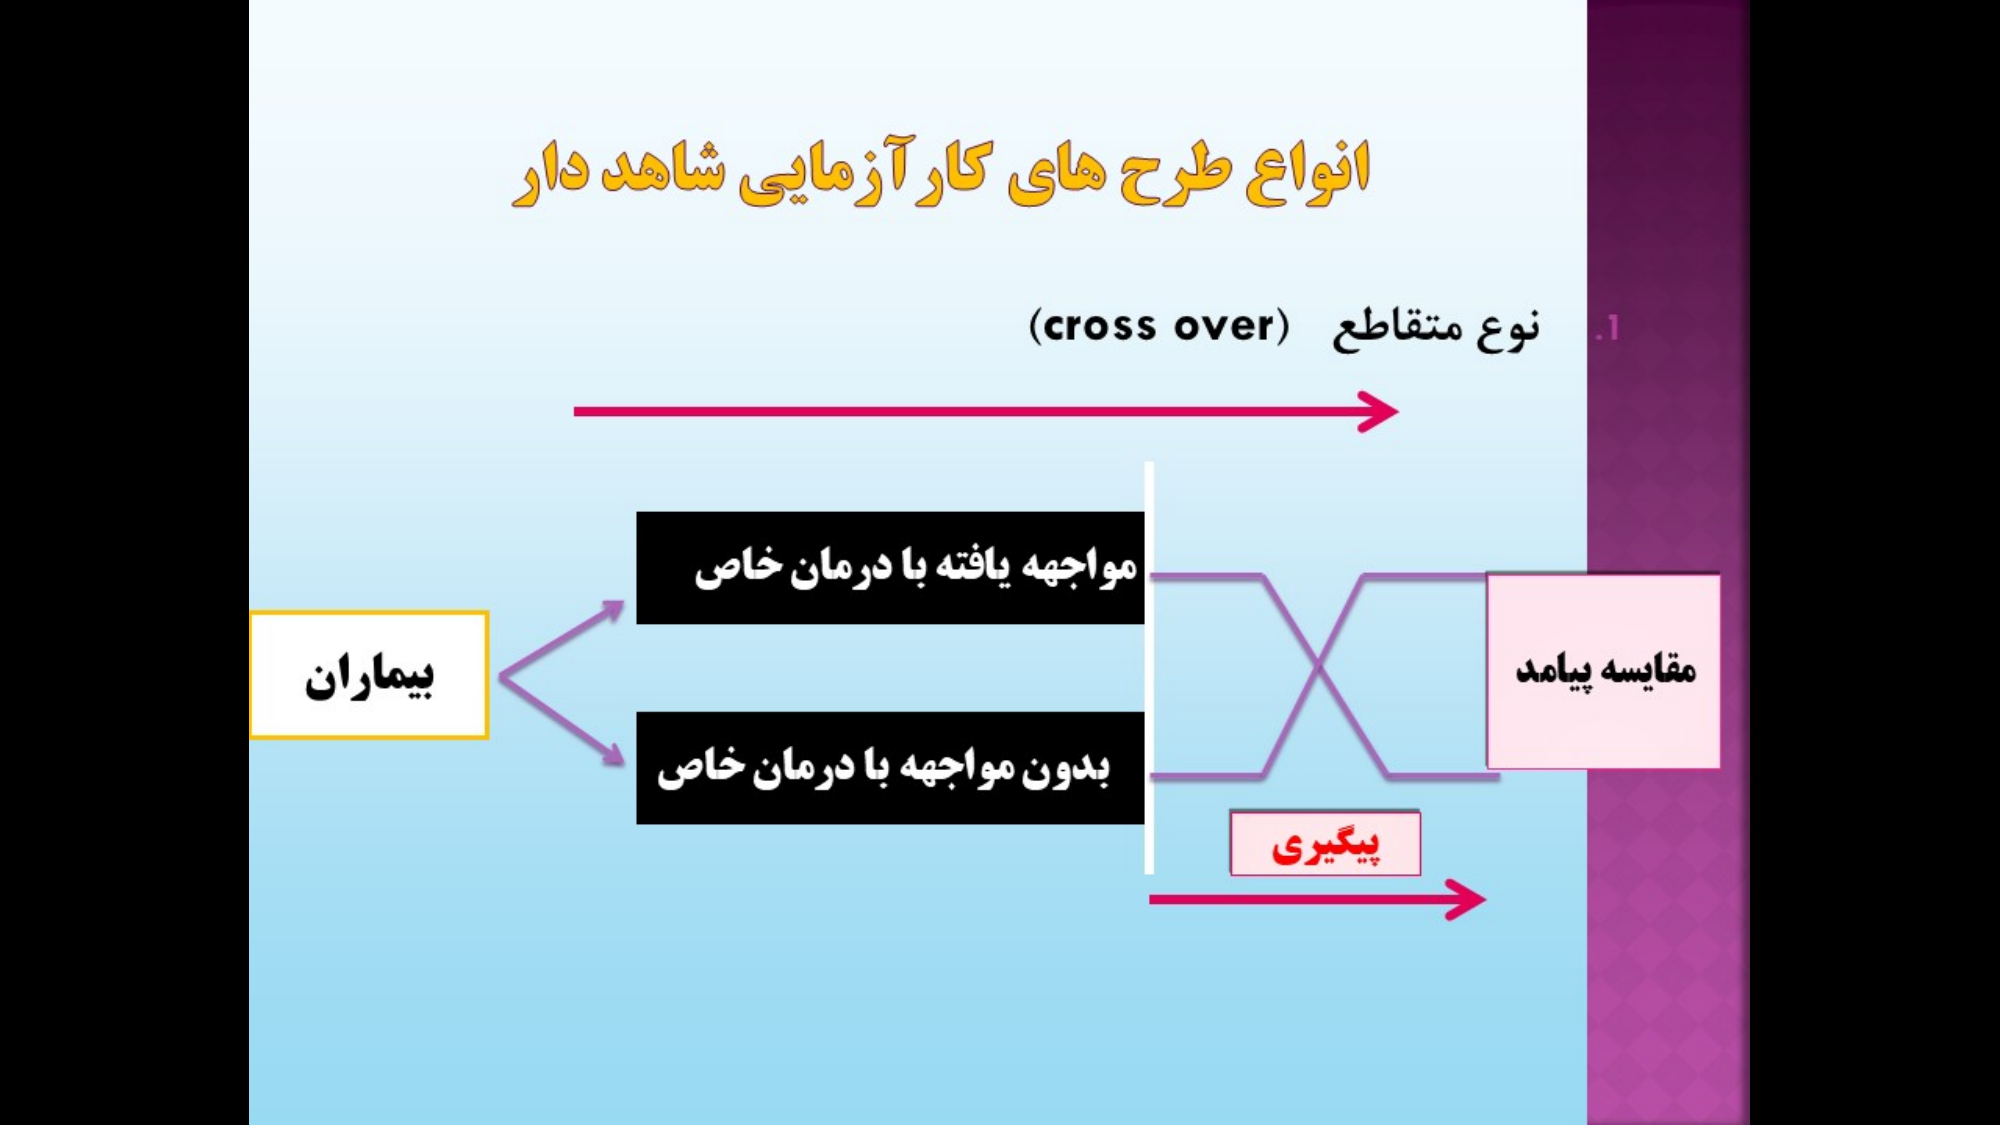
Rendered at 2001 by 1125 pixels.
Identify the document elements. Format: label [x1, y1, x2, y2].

picture [249, 0, 1750, 1125]
